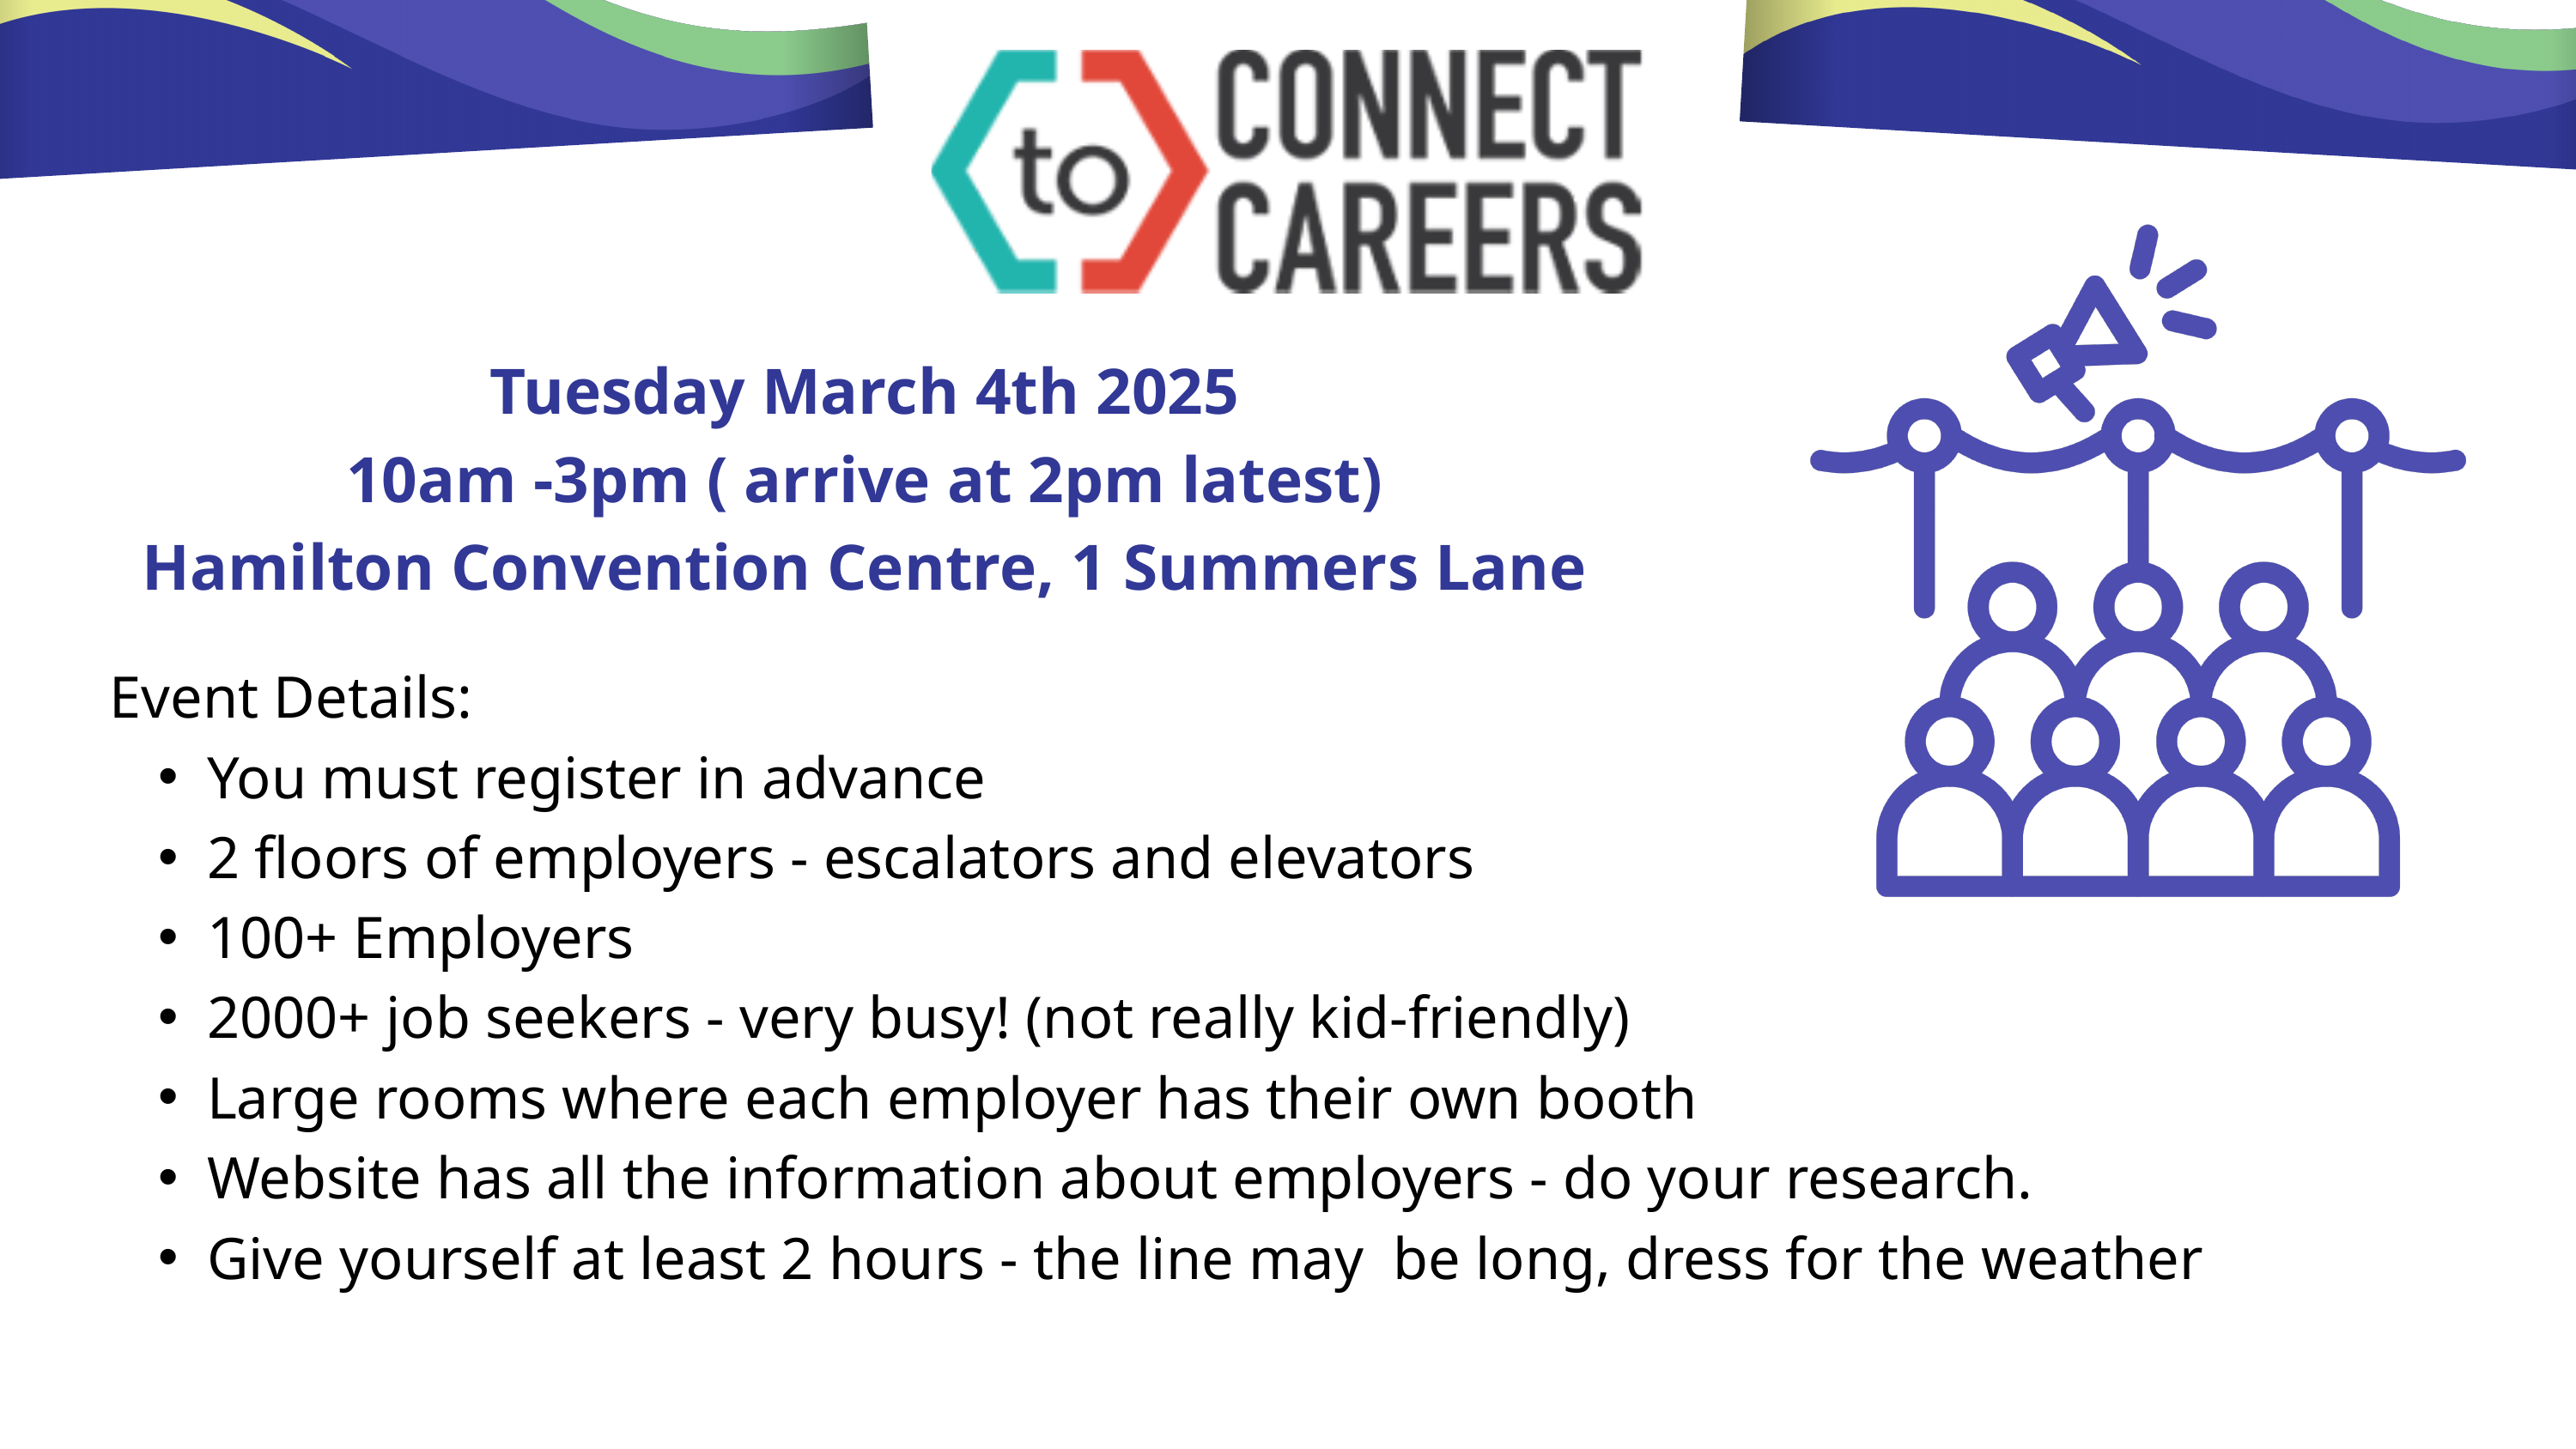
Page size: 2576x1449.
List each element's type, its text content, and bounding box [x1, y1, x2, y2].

text_box [931, 50, 1645, 294]
text_box Event Details: You must register in advance 2 floors of employers - escalators and elevators 100+ Employers 2000+ job seekers - very busy! (not really kid-friendly) Large rooms where each employer has their own booth Website has all the information about employers - do your research. Give yourself at least 2 hours - the line may be long, dress for the weather [109, 649, 2467, 1371]
text_box Tuesday March 4th 2025 10am -3pm ( arrive at 2pm latest) Hamilton Convention Centre, 1 Summers Lane [131, 339, 1614, 603]
text_box [0, 0, 873, 179]
text_box [1809, 223, 2467, 649]
text_box [1739, 0, 2576, 170]
